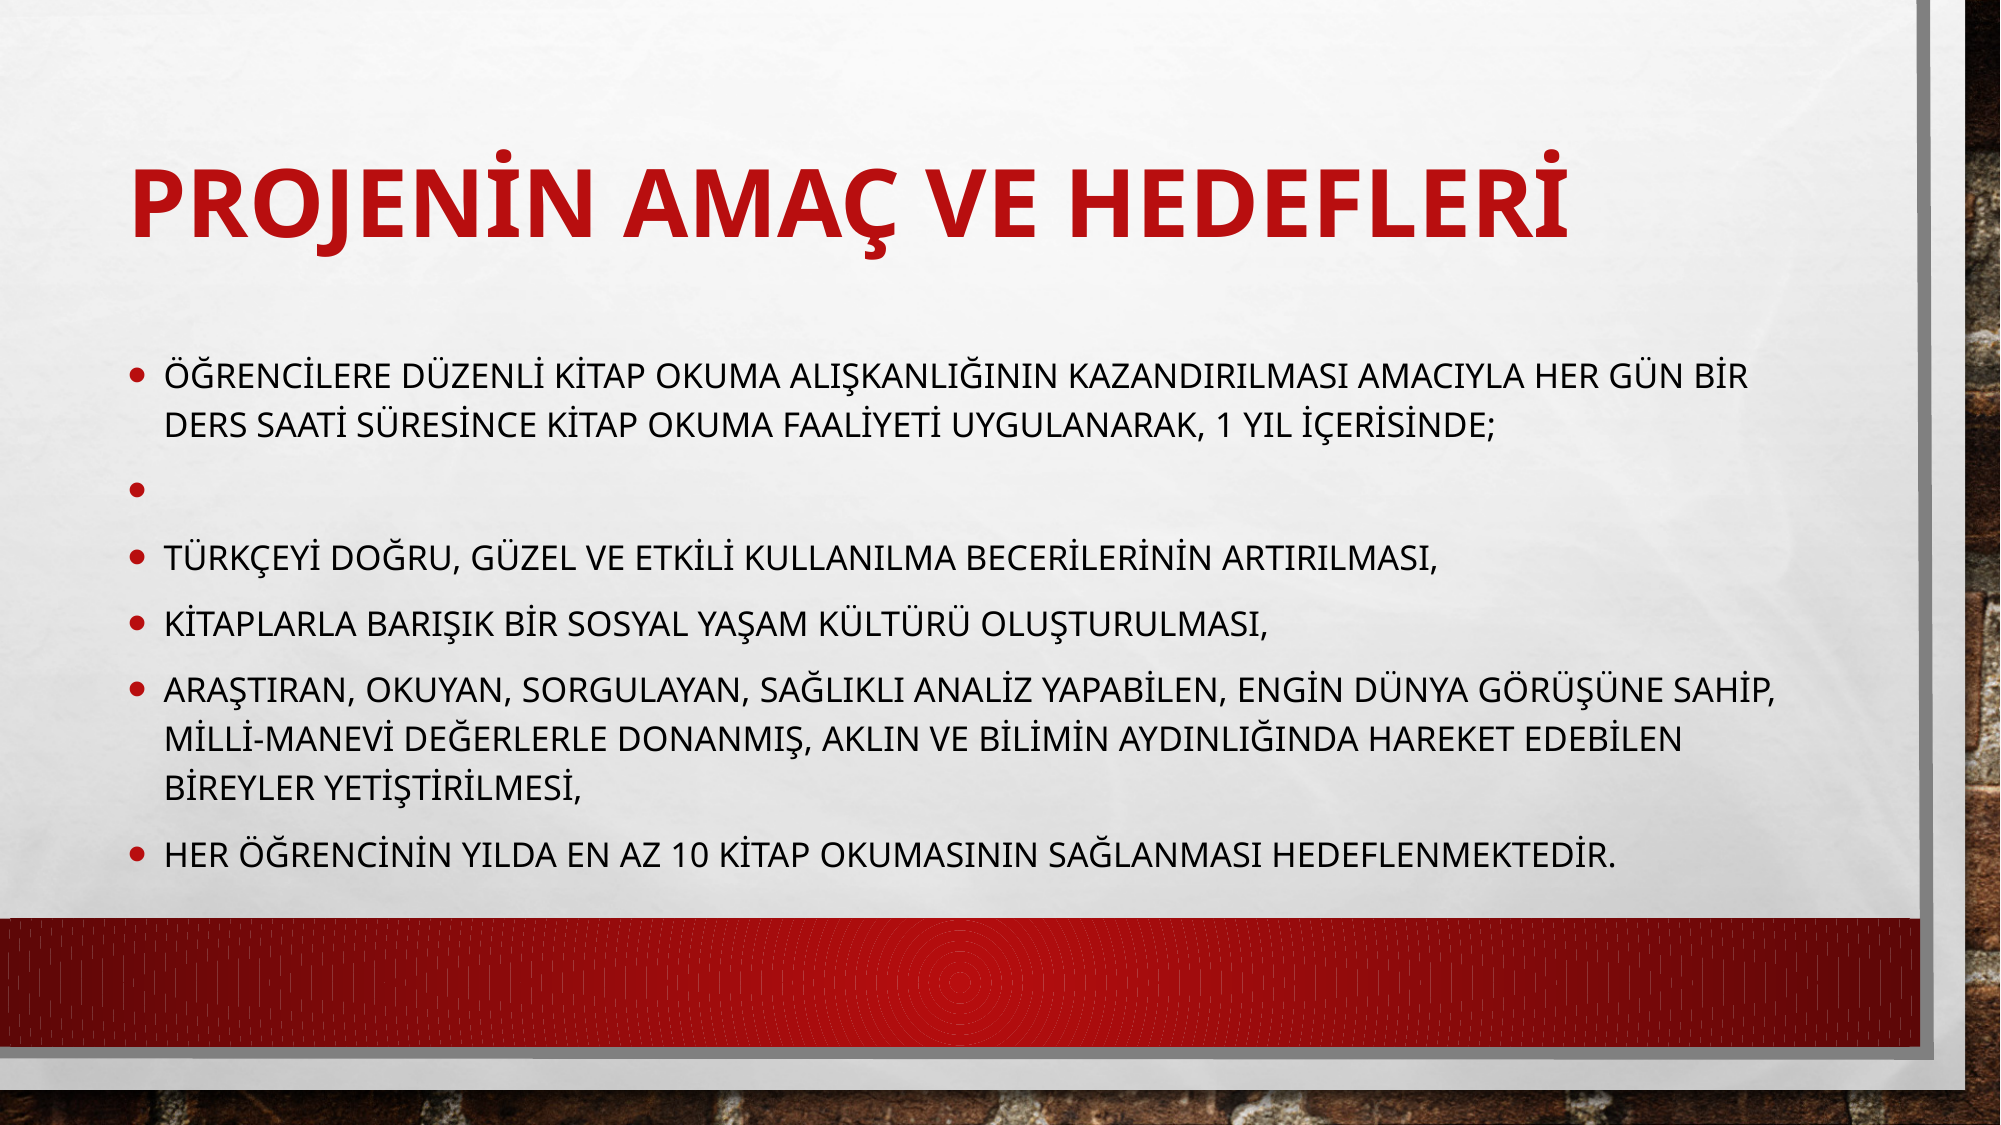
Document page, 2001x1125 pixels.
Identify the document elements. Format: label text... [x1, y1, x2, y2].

list Öğrencilere düzenli kitap okuma alışkanlığının kazandırılması amacıyla her gün bir ders saati süresince kitap okuma faaliyeti uygulanarak, 1 yıl içerisinde; Türkçeyi doğru, güzel ve etkili kullanılma becerilerinin artırılması, Kitaplarla barışık bir sosyal yaşam kültürü oluşturulması, Araştıran, okuyan, sorgulayan, sağlıklı analiz yapabilen, engin dünya görüşüne sahip, milli-manevi değerlerle donanmış, aklın ve bilimin aydınlığında hareket edebilen bireyler yetiştirilmesi, Her öğrencinin yılda en az 10 kitap okumasının sağlanması hedeflenmektedir. [112, 338, 1818, 882]
picture [0, 0, 2000, 1125]
title Projenin Amaç ve Hedefleri [112, 112, 1818, 302]
